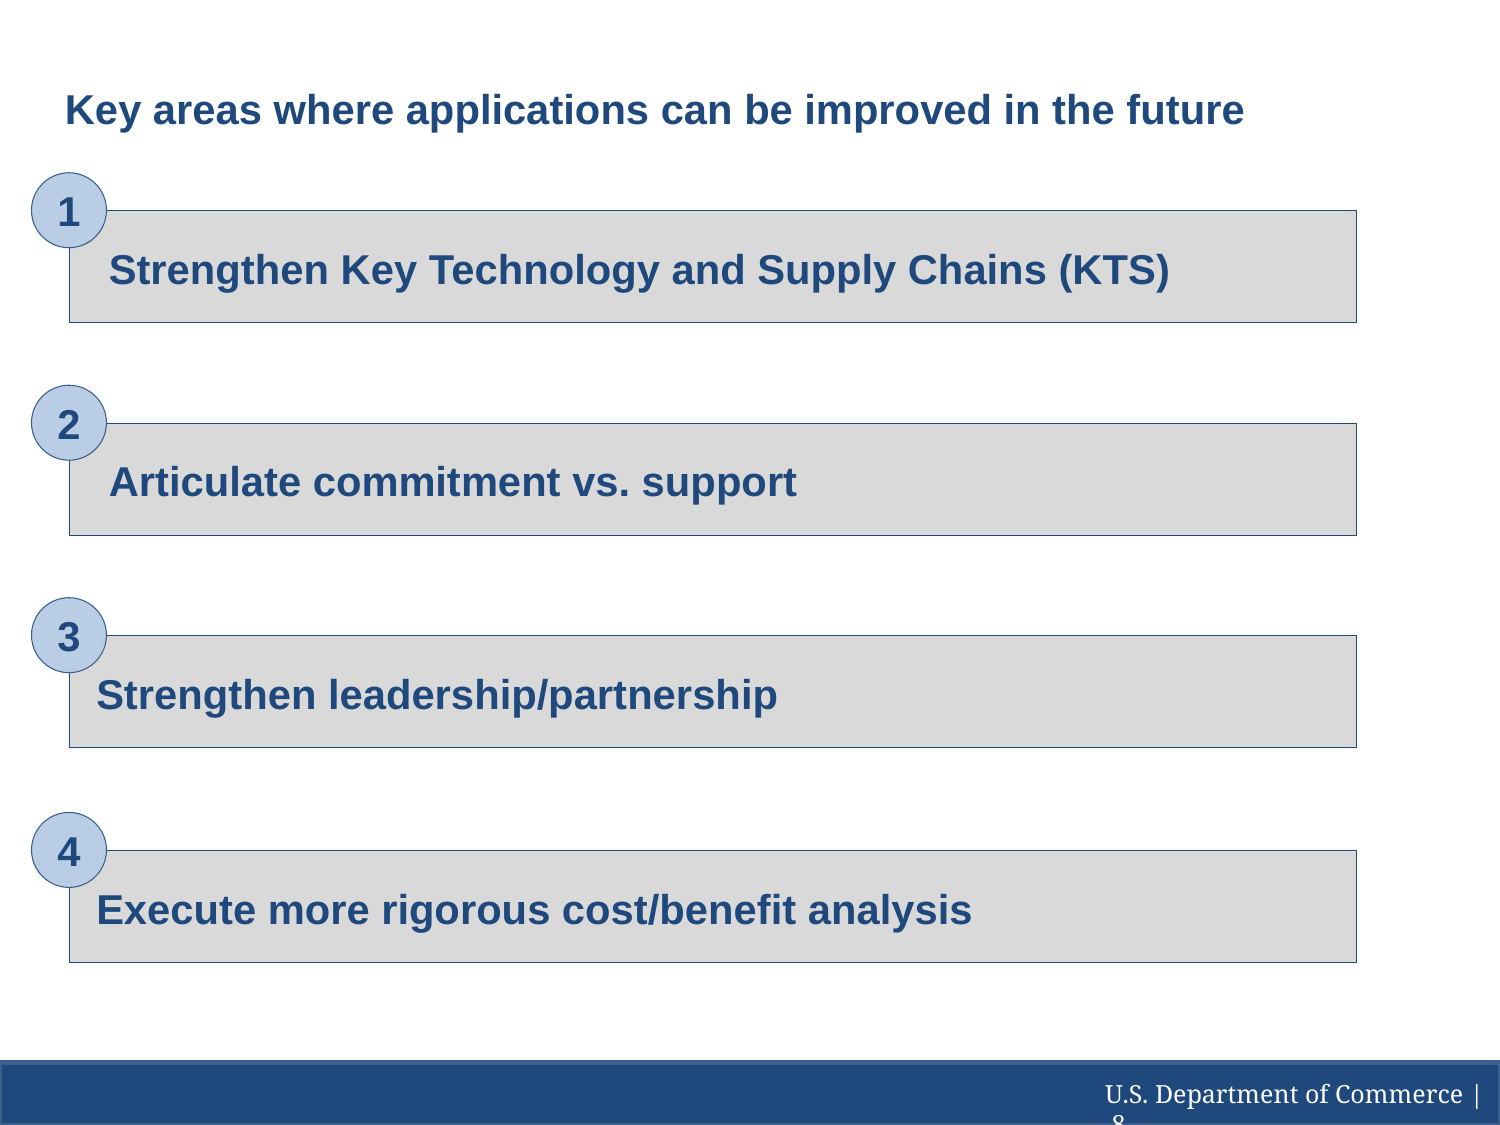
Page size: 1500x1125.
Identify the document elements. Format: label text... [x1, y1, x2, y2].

text_box [67, 888, 1359, 965]
text_box [101, 633, 1359, 660]
text_box Strengthen leadership/partnership [81, 660, 1459, 726]
text_box [67, 208, 1359, 325]
text_box [67, 674, 1359, 750]
text_box [0, 1060, 1500, 1125]
text_box Key areas where applications can be improved in the future [49, 75, 1388, 140]
text_box Articulate commitment vs. support [93, 447, 1357, 513]
text_box 2 [29, 383, 109, 463]
text_box [101, 848, 1359, 875]
text_box [67, 421, 1359, 537]
text_box 1 [29, 170, 109, 250]
text_box 3 [29, 595, 109, 675]
text_box 4 [29, 810, 109, 890]
text_box U.S. Department of Commerce | 8 [1090, 1070, 1500, 1125]
text_box Execute more rigorous cost/benefit analysis [81, 875, 1459, 940]
text_box Strengthen Key Technology and Supply Chains (KTS) [93, 235, 1357, 300]
